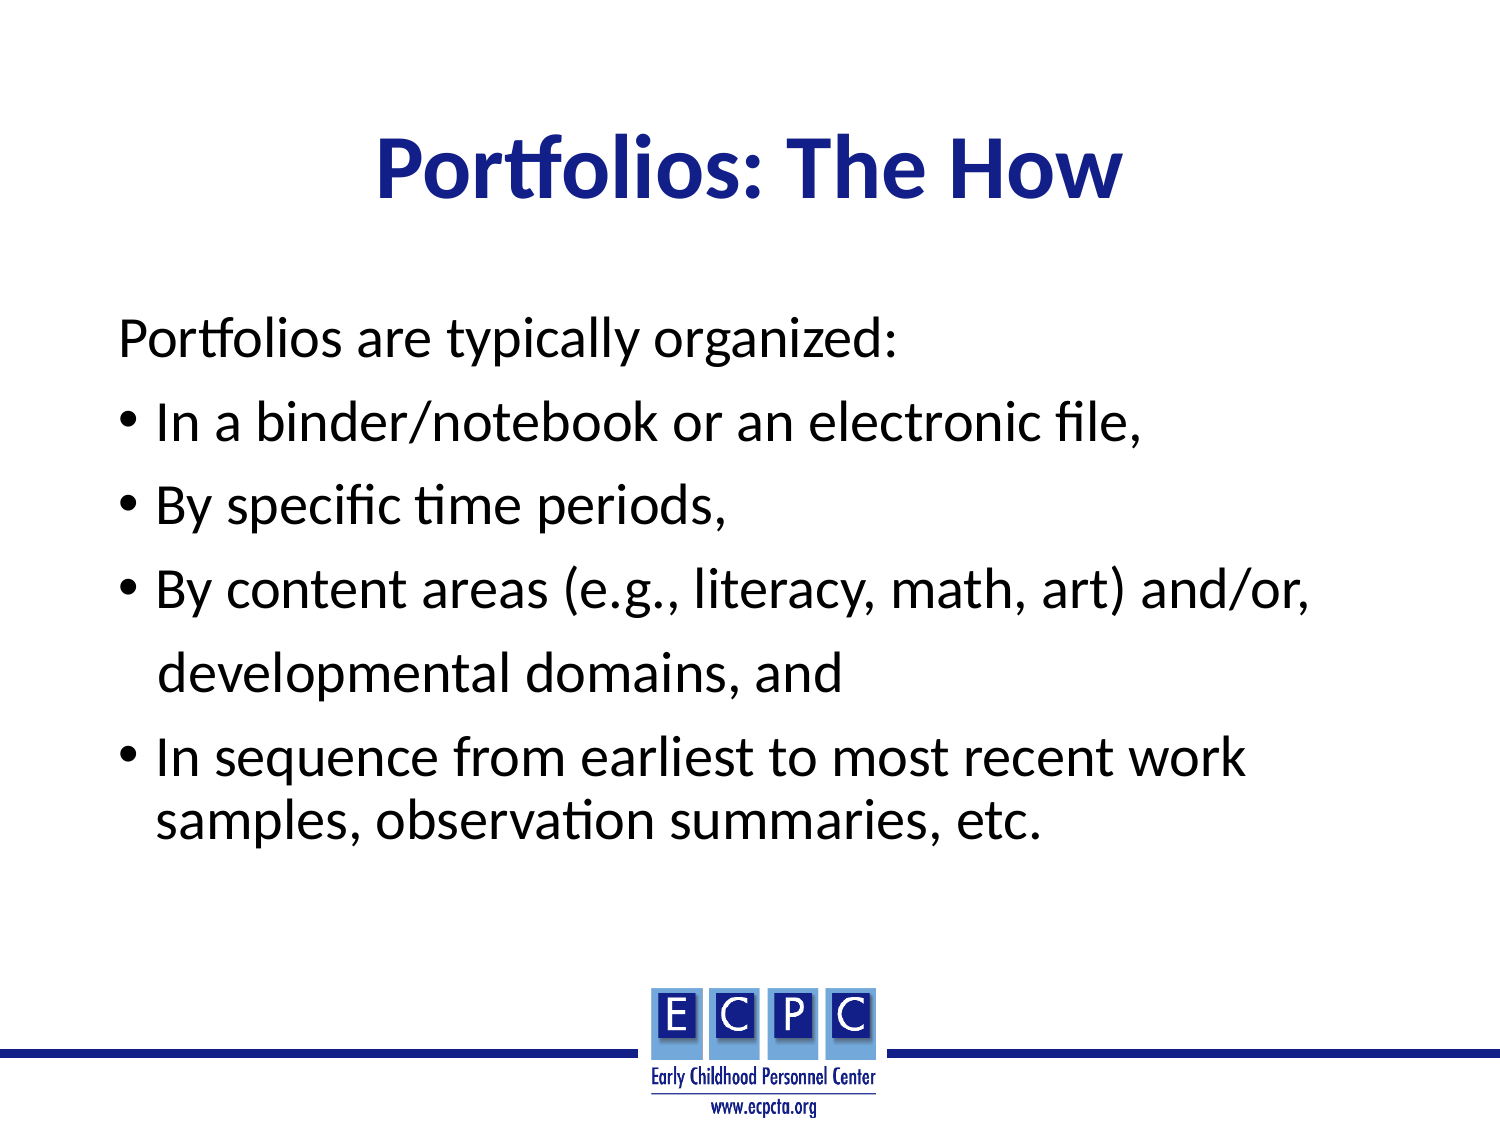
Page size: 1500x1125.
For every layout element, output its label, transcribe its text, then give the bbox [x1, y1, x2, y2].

list Portfolios are typically organized: In a binder/notebook or an electronic file, By specific time periods, By content areas (e.g., literacy, math, art) and/or, developmental domains, and In sequence from earliest to most recent work samples, observation summaries, etc. [103, 299, 1397, 1014]
title Portfolios: The How [103, 59, 1397, 278]
picture [651, 1014, 876, 1118]
